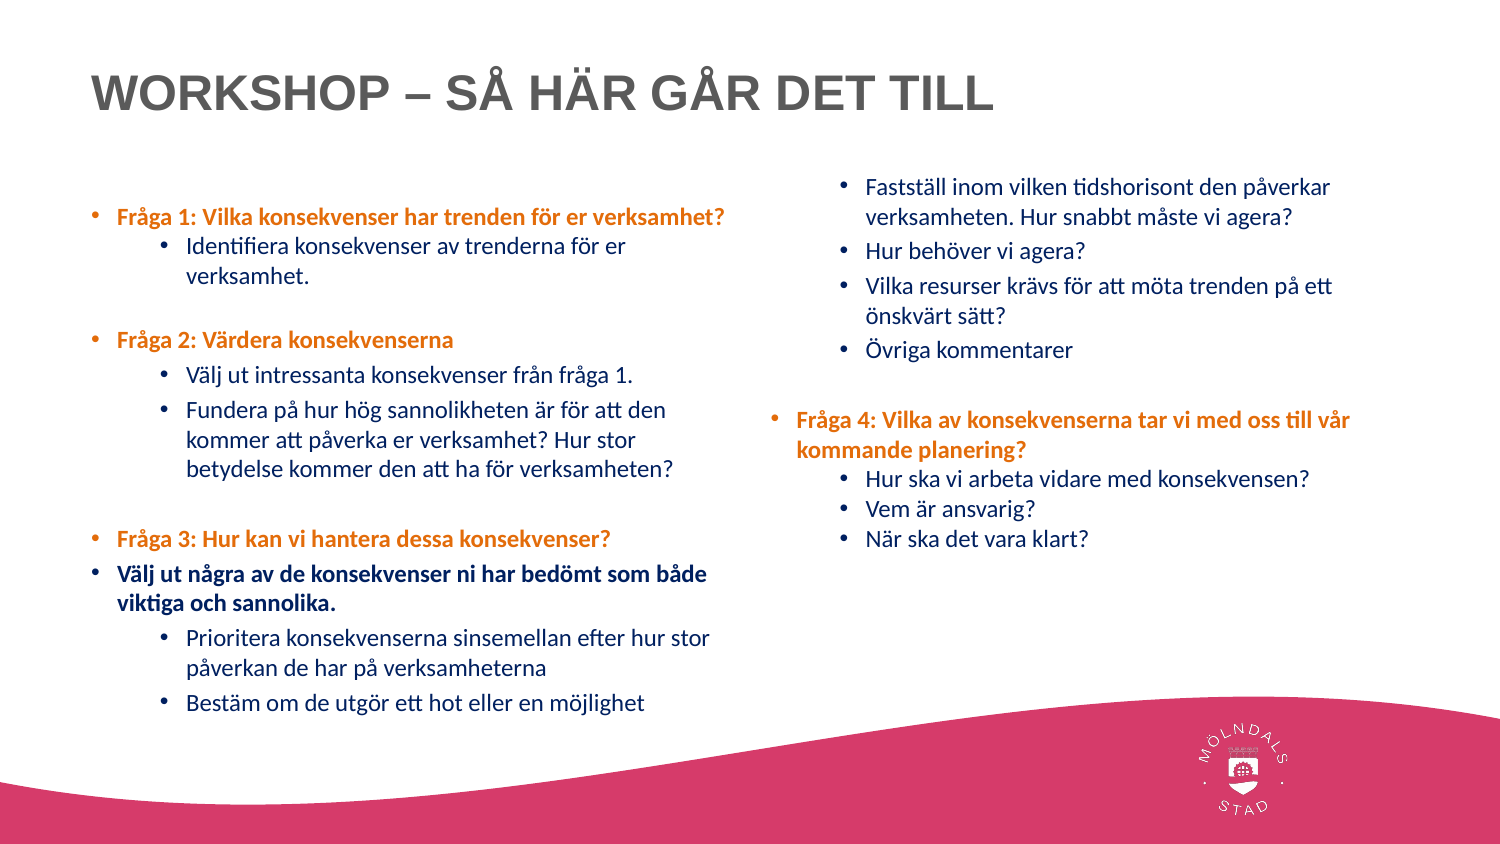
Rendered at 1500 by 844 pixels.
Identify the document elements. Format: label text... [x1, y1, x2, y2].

title WORKSHOP – SÅ HÄR GÅR DET TILL [76, 14, 1128, 162]
list Fråga 1: Vilka konsekvenser har trenden för er verksamhet? Identifiera konsekvenser av trenderna för er verksamhet. Fråga 2: Värdera konsekvenserna Välj ut intressanta konsekvenser från fråga 1. Fundera på hur hög sannolikheten är för att den kommer att påverka er verksamhet? Hur stor betydelse kommer den att ha för verksamheten? Fråga 3: Hur kan vi hantera dessa konsekvenser? Välj ut några av de konsekvenser ni har bedömt som både viktiga och sannolika. Prioritera konsekvenserna sinsemellan efter hur stor påverkan de har på verksamheterna Bestäm om de utgör ett hot eller en möjlighet Fastställ inom vilken tidshorisont den påverkar verksamheten. Hur snabbt måste vi agera? Hur behöver vi agera? Vilka resurser krävs för att möta trenden på ett önskvärt sätt? Övriga kommentarer Fråga 4: Vilka av konsekvenserna tar vi med oss till vår kommande planering? Hur ska vi arbeta vidare med konsekvensen? Vem är ansvarig? När ska det vara klart? [76, 162, 1424, 725]
